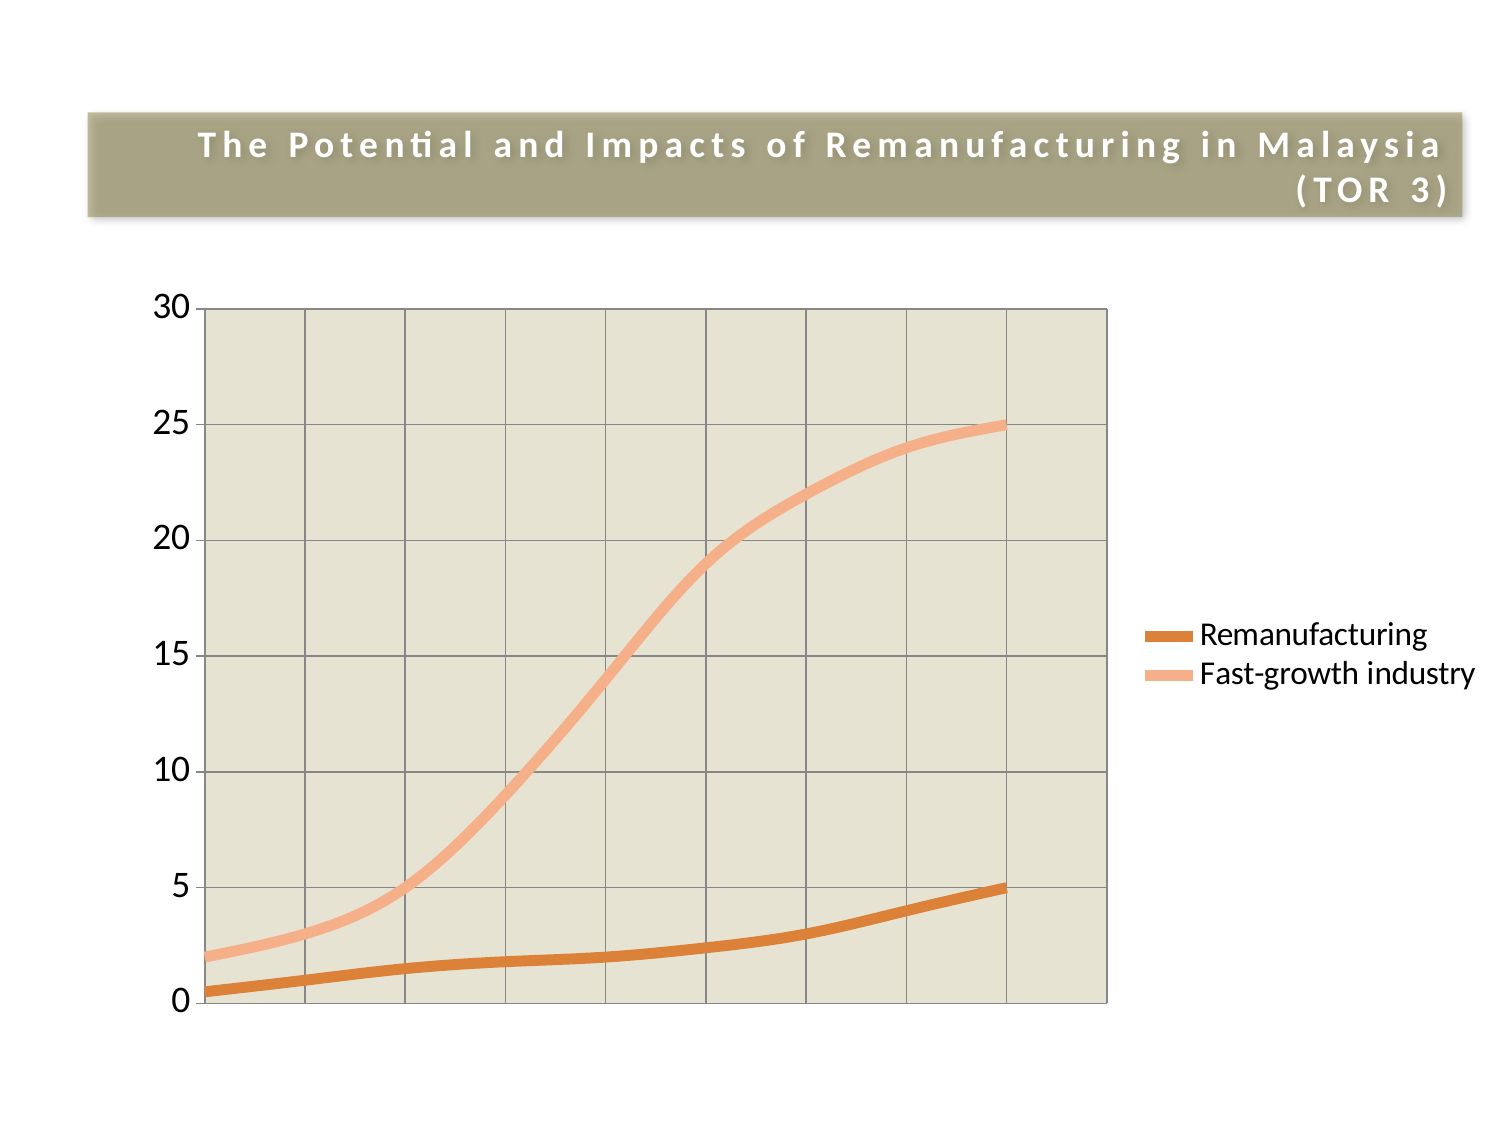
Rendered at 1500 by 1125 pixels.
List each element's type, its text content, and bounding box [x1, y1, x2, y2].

chart [124, 274, 1500, 1038]
text_box The Potential and Impacts of Remanufacturing in Malaysia (TOR 3) [87, 112, 1463, 218]
